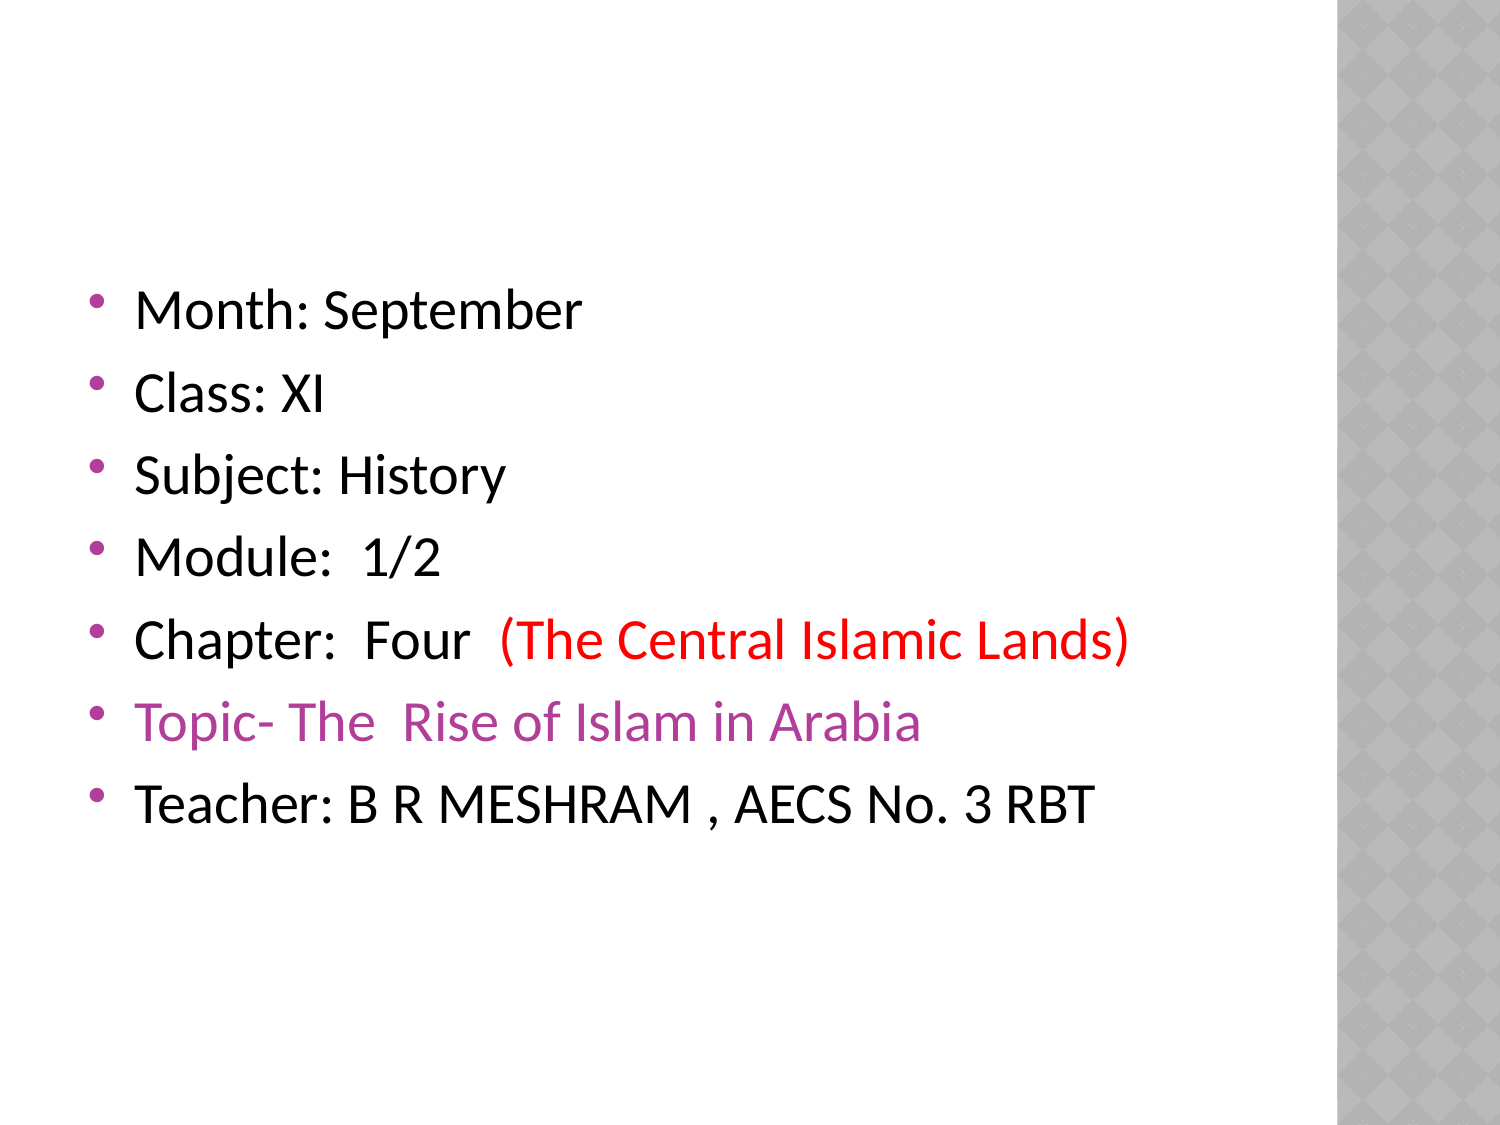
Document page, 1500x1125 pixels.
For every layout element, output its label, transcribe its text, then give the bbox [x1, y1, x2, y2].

list Month: September Class: XI Subject: History Module: 1/2 Chapter: Four (The Central Islamic Lands) Topic- The Rise of Islam in Arabia Teacher: B R MESHRAM , AECS No. 3 RBT [75, 264, 1263, 1059]
